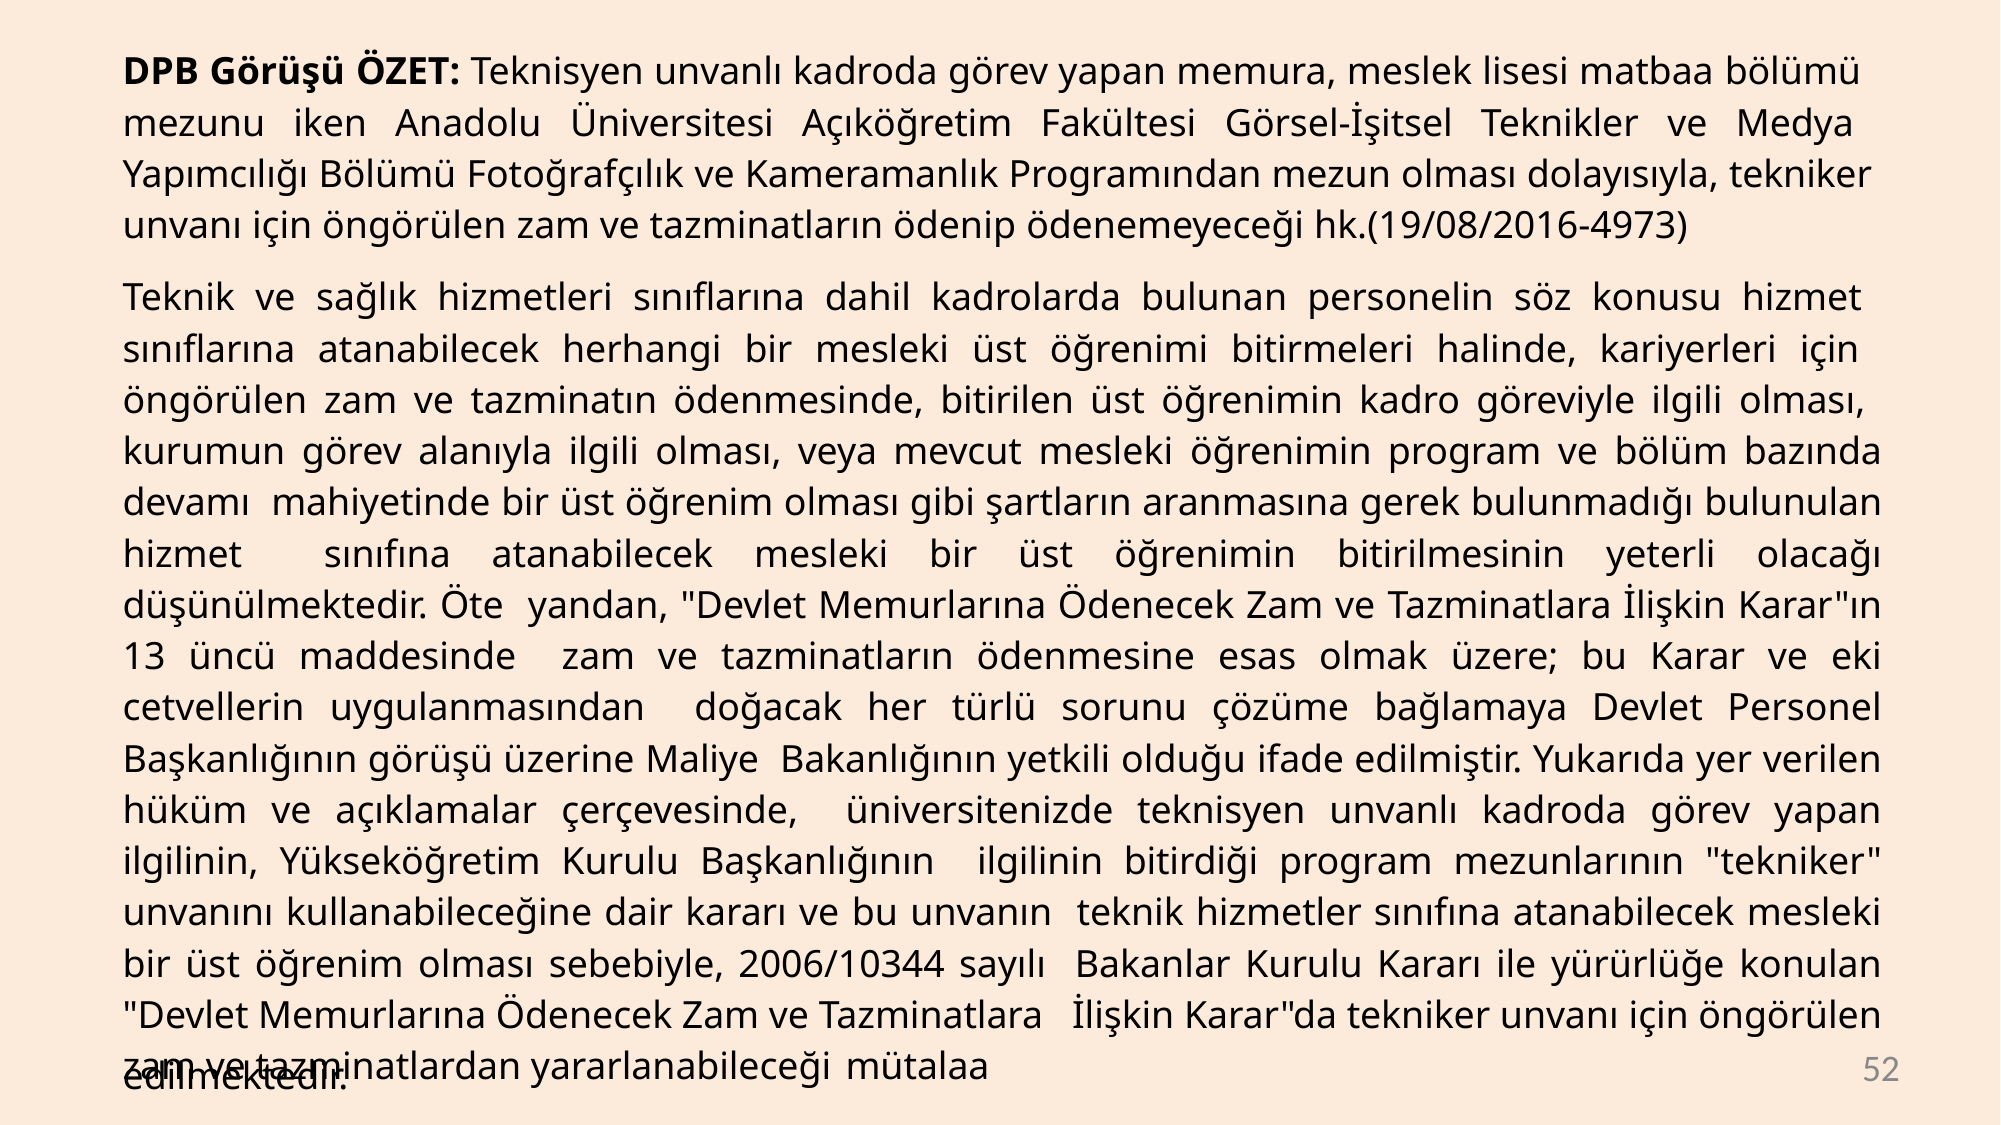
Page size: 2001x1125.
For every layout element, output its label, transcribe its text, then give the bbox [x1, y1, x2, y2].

text_box 52 [1860, 1041, 1903, 1089]
text_box edilmektedir. [120, 1050, 357, 1098]
text_box DPB Görüşü ÖZET: Teknisyen unvanlı kadroda görev yapan memura, meslek lisesi matbaa bölümü mezunu iken Anadolu Üniversitesi Açıköğretim Fakültesi Görsel-İşitsel Teknikler ve Medya Yapımcılığı Bölümü Fotoğrafçılık ve Kameramanlık Programından mezun olması dolayısıyla, tekniker unvanı için öngörülen zam ve tazminatların ödenip ödenemeyeceği hk.(19/08/2016-4973) Teknik ve sağlık hizmetleri sınıflarına dahil kadrolarda bulunan personelin söz konusu hizmet sınıflarına atanabilecek herhangi bir mesleki üst öğrenimi bitirmeleri halinde, kariyerleri için öngörülen zam ve tazminatın ödenmesinde, bitirilen üst öğrenimin kadro göreviyle ilgili olması, kurumun görev alanıyla ilgili olması, veya mevcut mesleki öğrenimin program ve bölüm bazında devamı mahiyetinde bir üst öğrenim olması gibi şartların aranmasına gerek bulunmadığı bulunulan hizmet sınıfına atanabilecek mesleki bir üst öğrenimin bitirilmesinin yeterli olacağı düşünülmektedir. Öte yandan, "Devlet Memurlarına Ödenecek Zam ve Tazminatlara İlişkin Karar"ın 13 üncü maddesinde zam ve tazminatların ödenmesine esas olmak üzere; bu Karar ve eki cetvellerin uygulanmasından doğacak her türlü sorunu çözüme bağlamaya Devlet Personel Başkanlığının görüşü üzerine Maliye Bakanlığının yetkili olduğu ifade edilmiştir. Yukarıda yer verilen hüküm ve açıklamalar çerçevesinde, üniversitenizde teknisyen unvanlı kadroda görev yapan ilgilinin, Yükseköğretim Kurulu Başkanlığının ilgilinin bitirdiği program mezunlarının "tekniker" unvanını kullanabileceğine dair kararı ve bu unvanın teknik hizmetler sınıfına atanabilecek mesleki bir üst öğrenim olması sebebiyle, 2006/10344 sayılı Bakanlar Kurulu Kararı ile yürürlüğe konulan "Devlet Memurlarına Ödenecek Zam ve Tazminatlara İlişkin Karar"da tekniker unvanı için öngörülen zam ve tazminatlardan yararlanabileceği mütalaa [120, 38, 1883, 1088]
